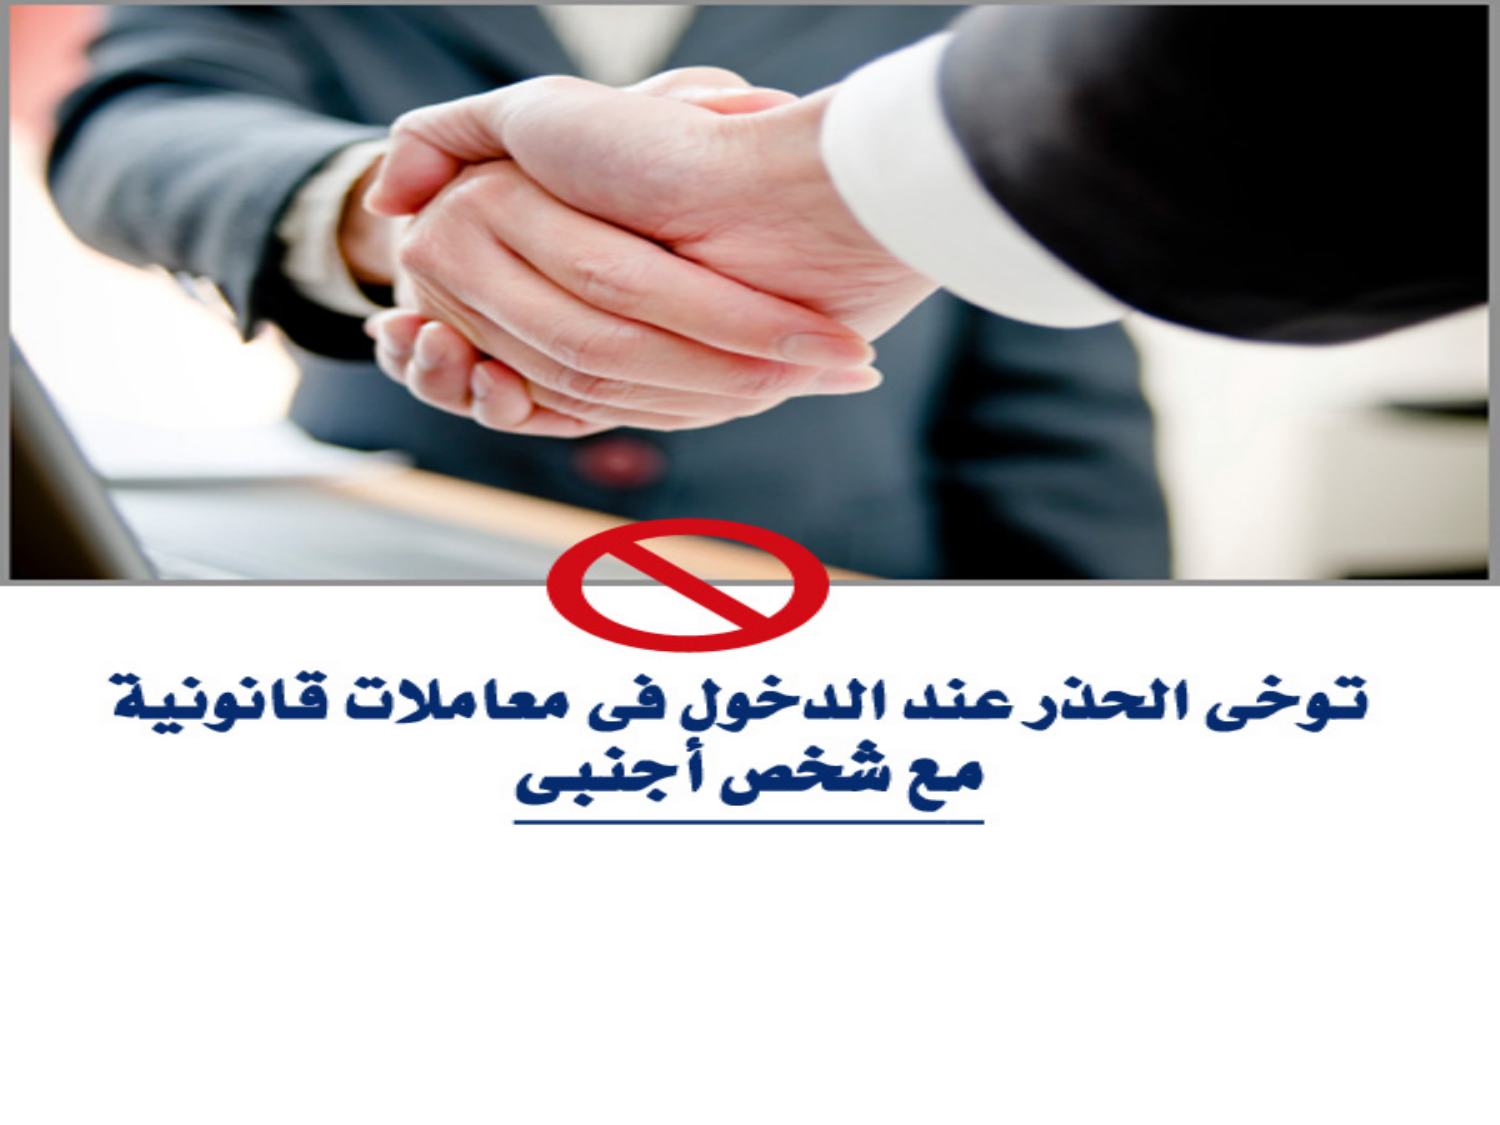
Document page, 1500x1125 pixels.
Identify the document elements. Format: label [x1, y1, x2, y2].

picture [0, 0, 1500, 955]
